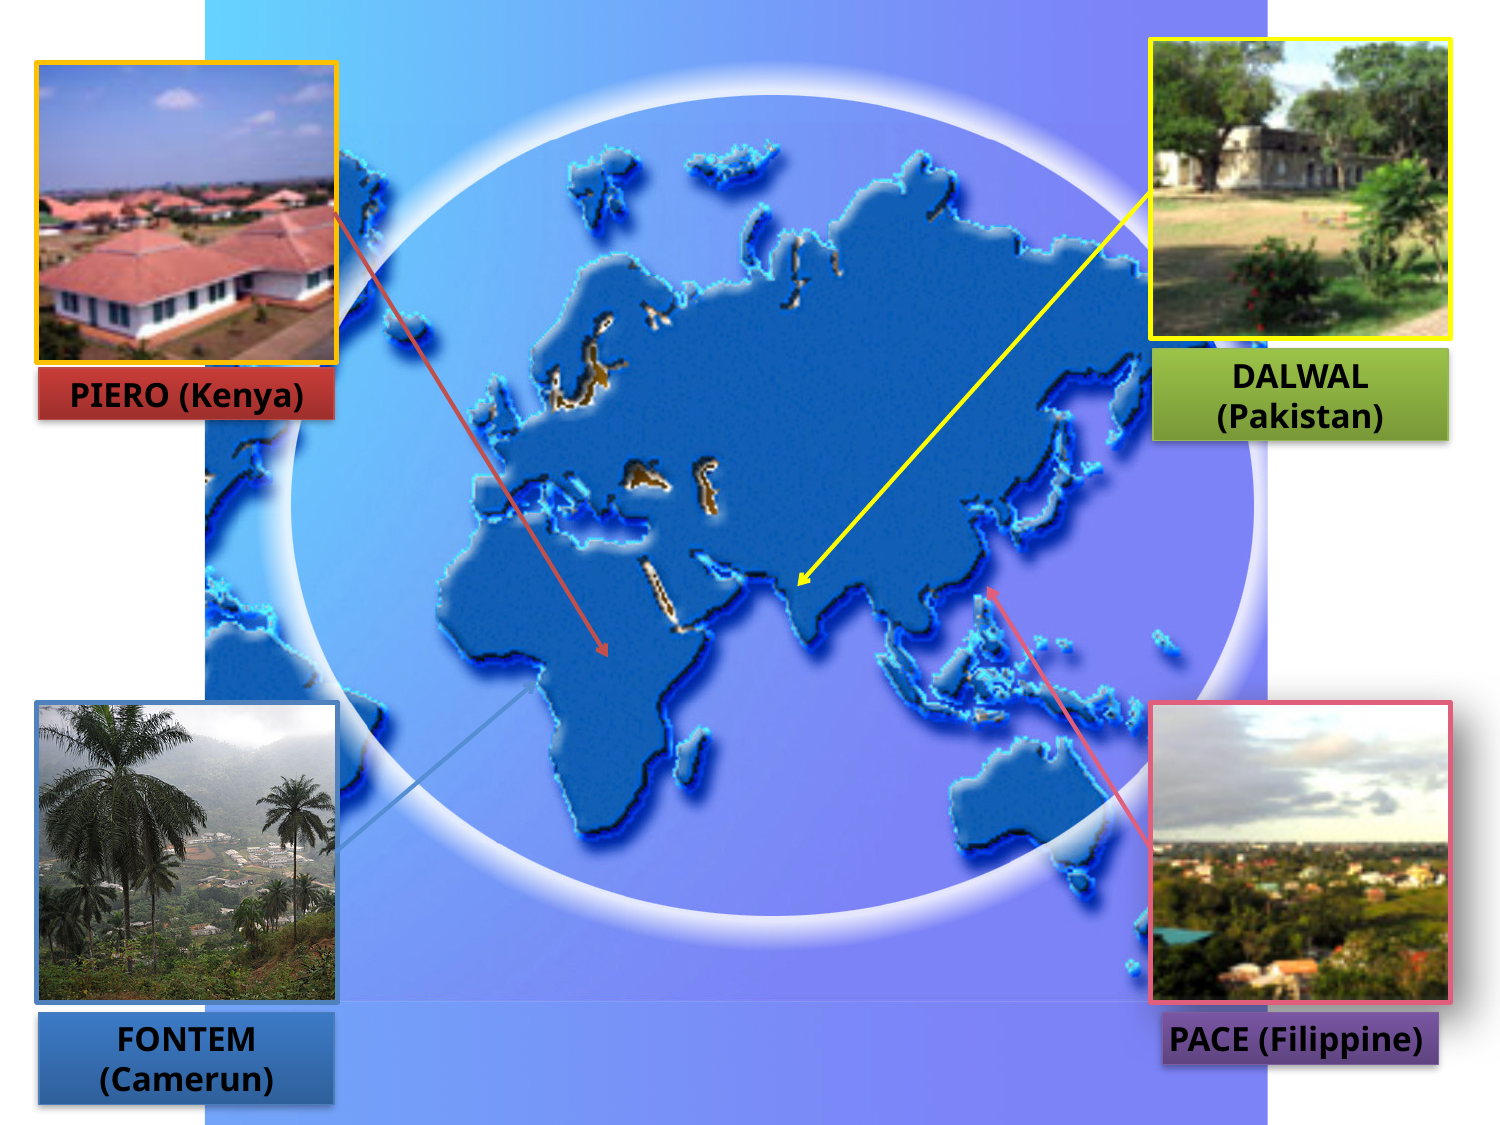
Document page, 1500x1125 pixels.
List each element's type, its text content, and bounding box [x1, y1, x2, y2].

text_box PACE (Filippine) [1272, 1012, 1439, 1065]
picture [38, 0, 1449, 1125]
text_box DALWAL (Pakistan) [1272, 348, 1449, 441]
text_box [797, 188, 1154, 587]
text_box FONTEM (Camerun) [38, 1012, 199, 1105]
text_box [334, 212, 609, 658]
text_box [986, 595, 1154, 853]
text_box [335, 680, 537, 853]
text_box PIERO (Kenya) [38, 367, 199, 420]
